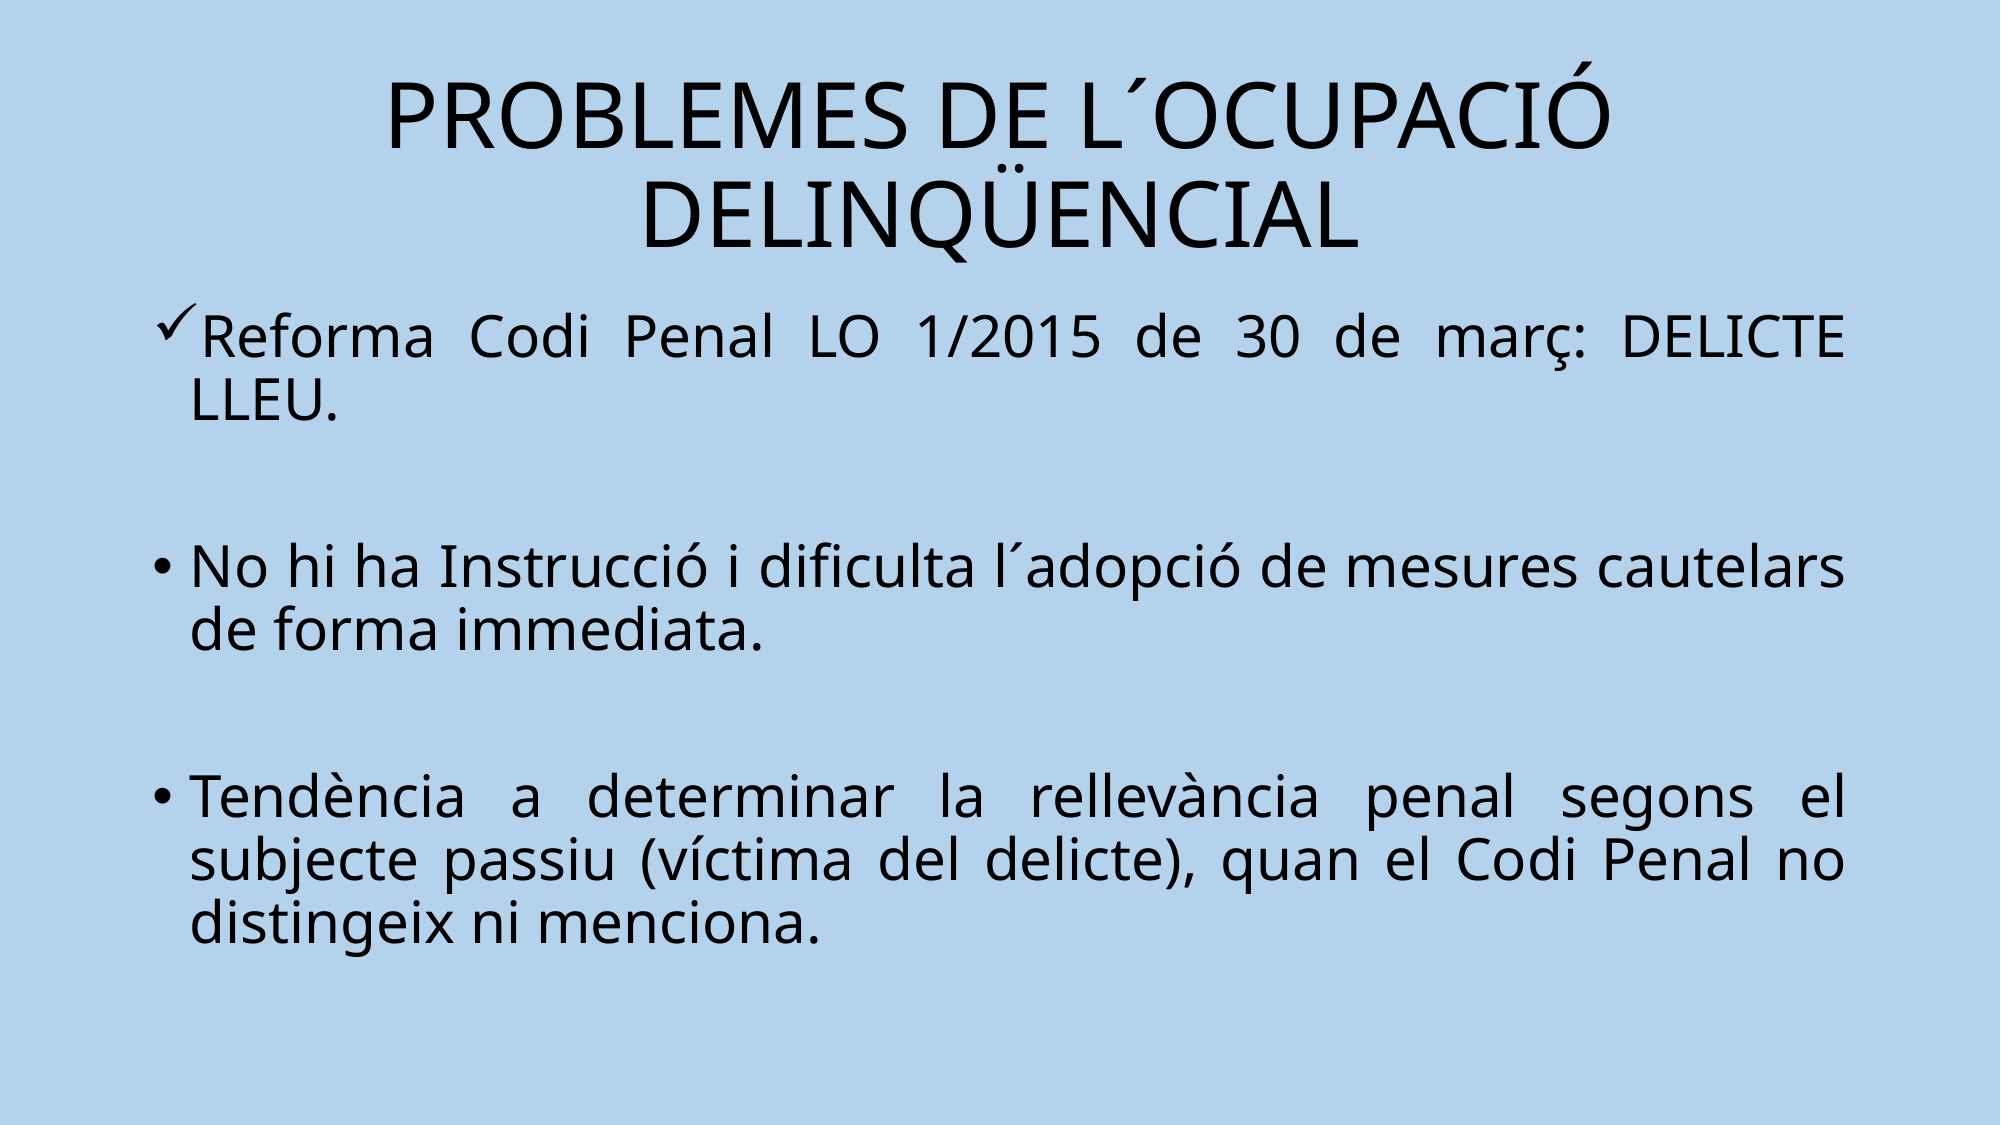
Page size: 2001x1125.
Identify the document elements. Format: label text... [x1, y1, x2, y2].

title PROBLEMES DE L´OCUPACIÓ DELINQÜENCIAL [137, 59, 1863, 278]
list Reforma Codi Penal LO 1/2015 de 30 de març: DELICTE LLEU. No hi ha Instrucció i dificulta l´adopció de mesures cautelars de forma immediata. Tendència a determinar la rellevància penal segons el subjecte passiu (víctima del delicte), quan el Codi Penal no distingeix ni menciona. [137, 299, 1863, 1014]
